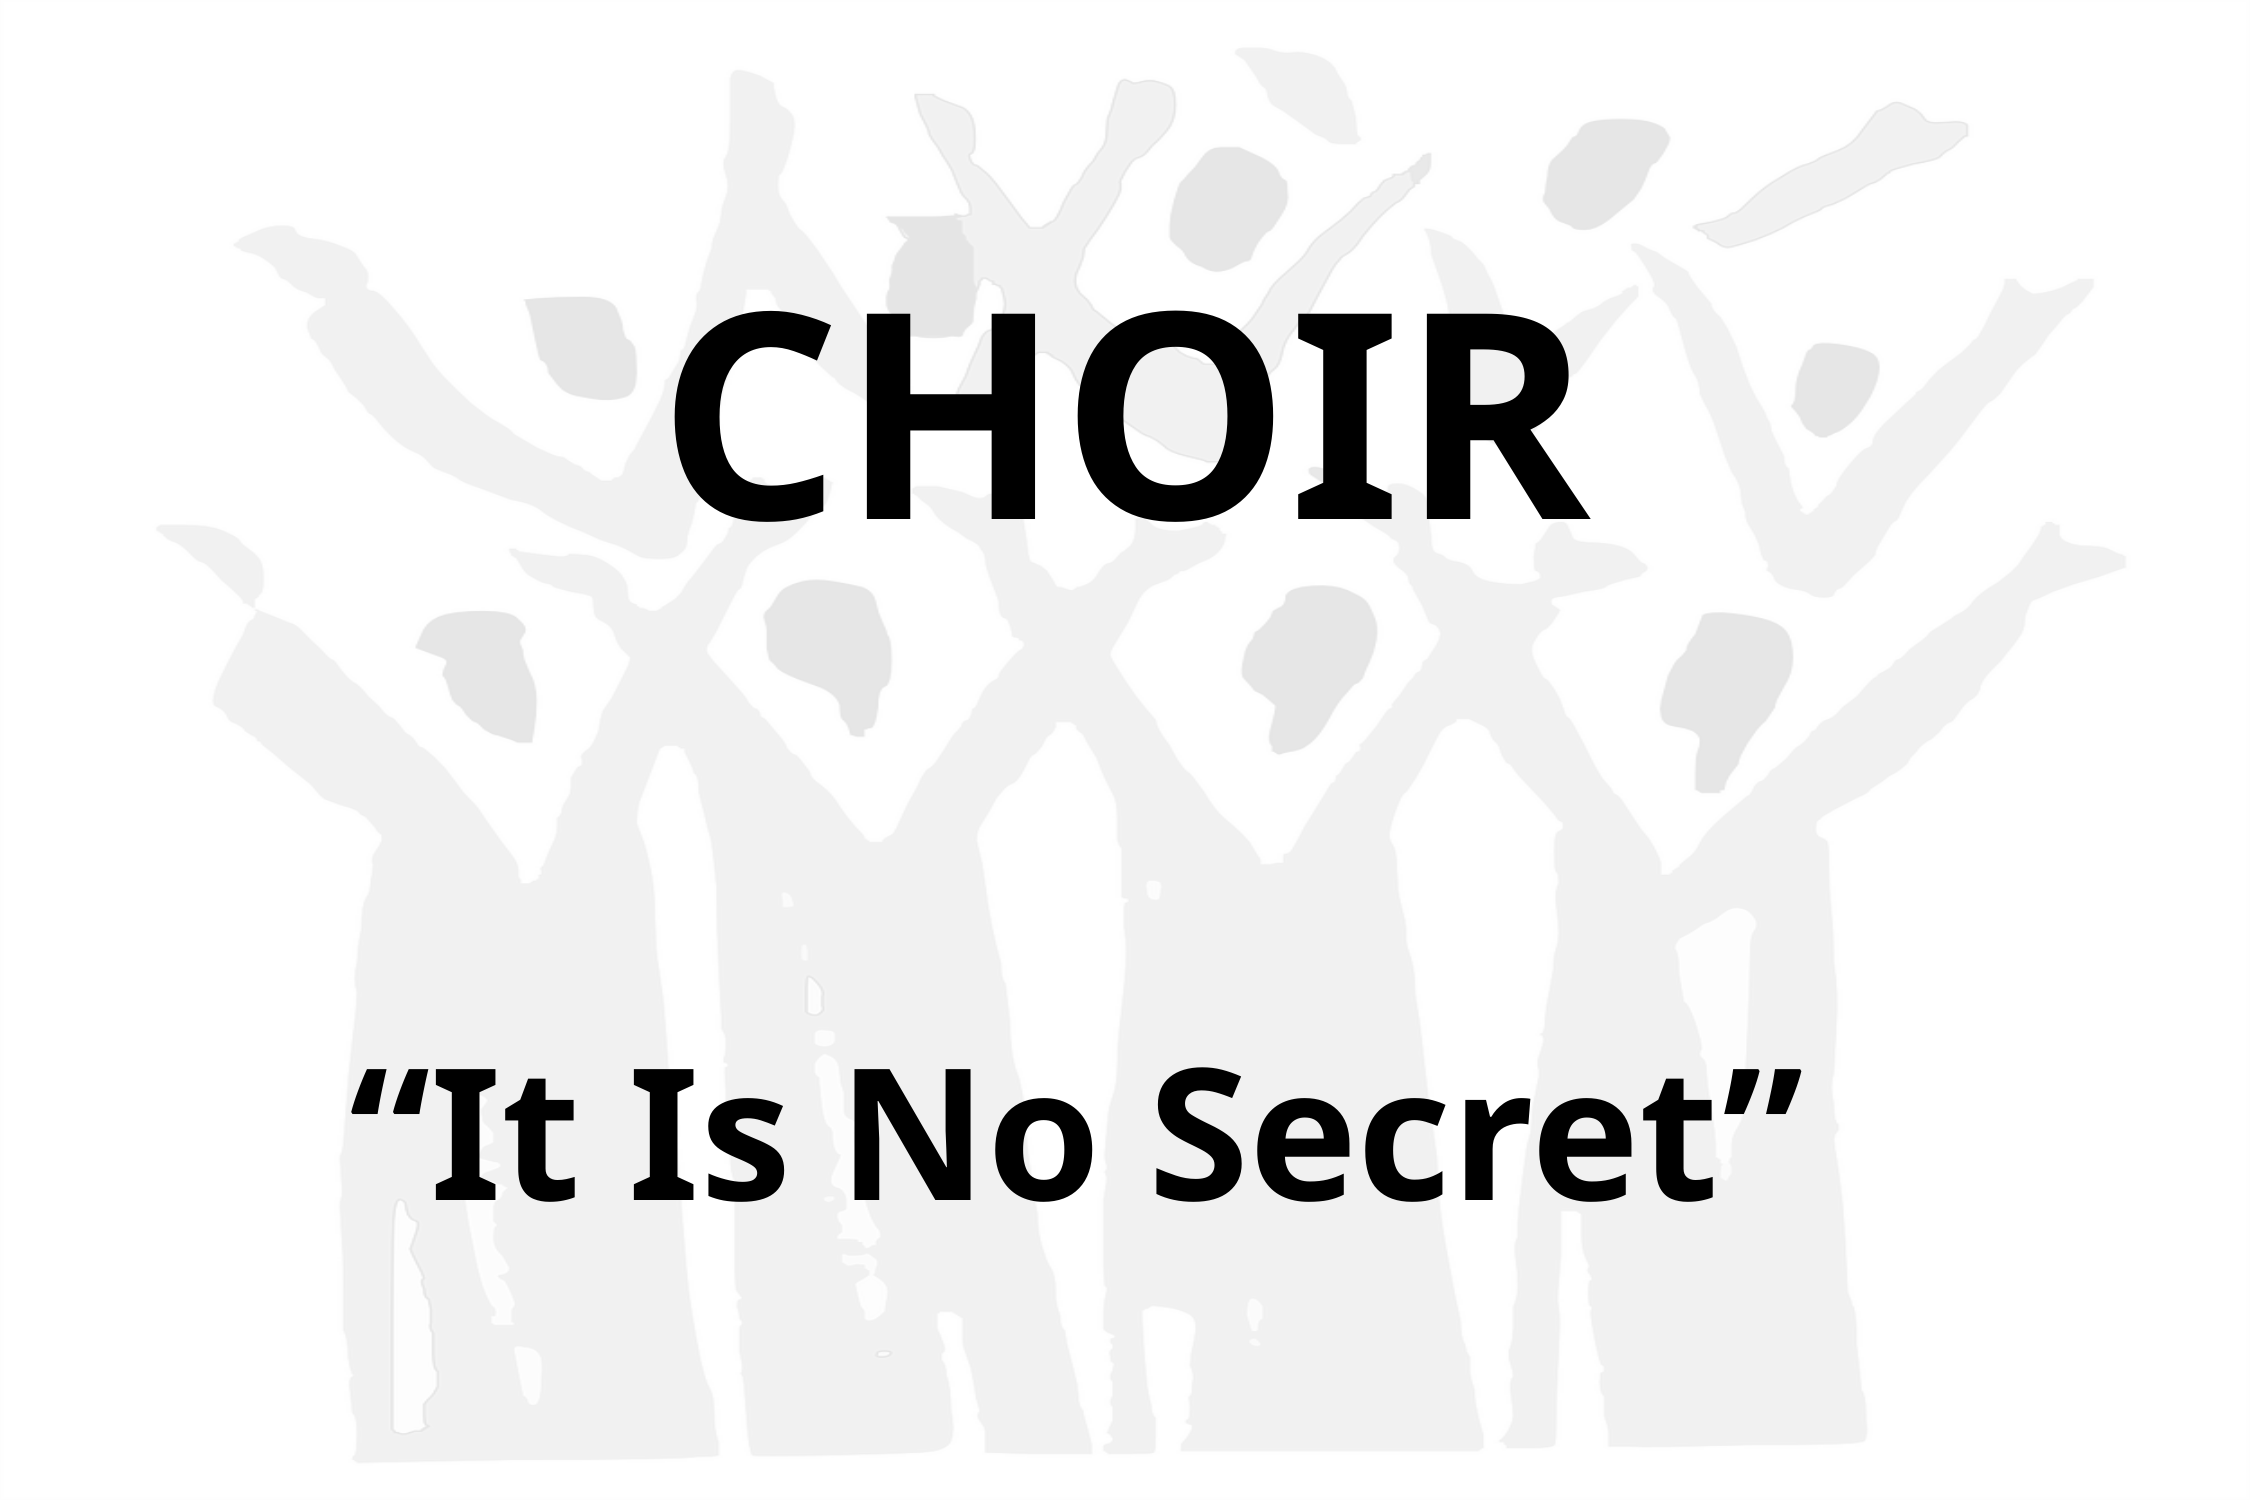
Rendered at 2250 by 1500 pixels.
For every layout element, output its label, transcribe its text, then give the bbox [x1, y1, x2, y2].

title CHOIR “It Is No Secret” [112, 59, 2138, 1409]
